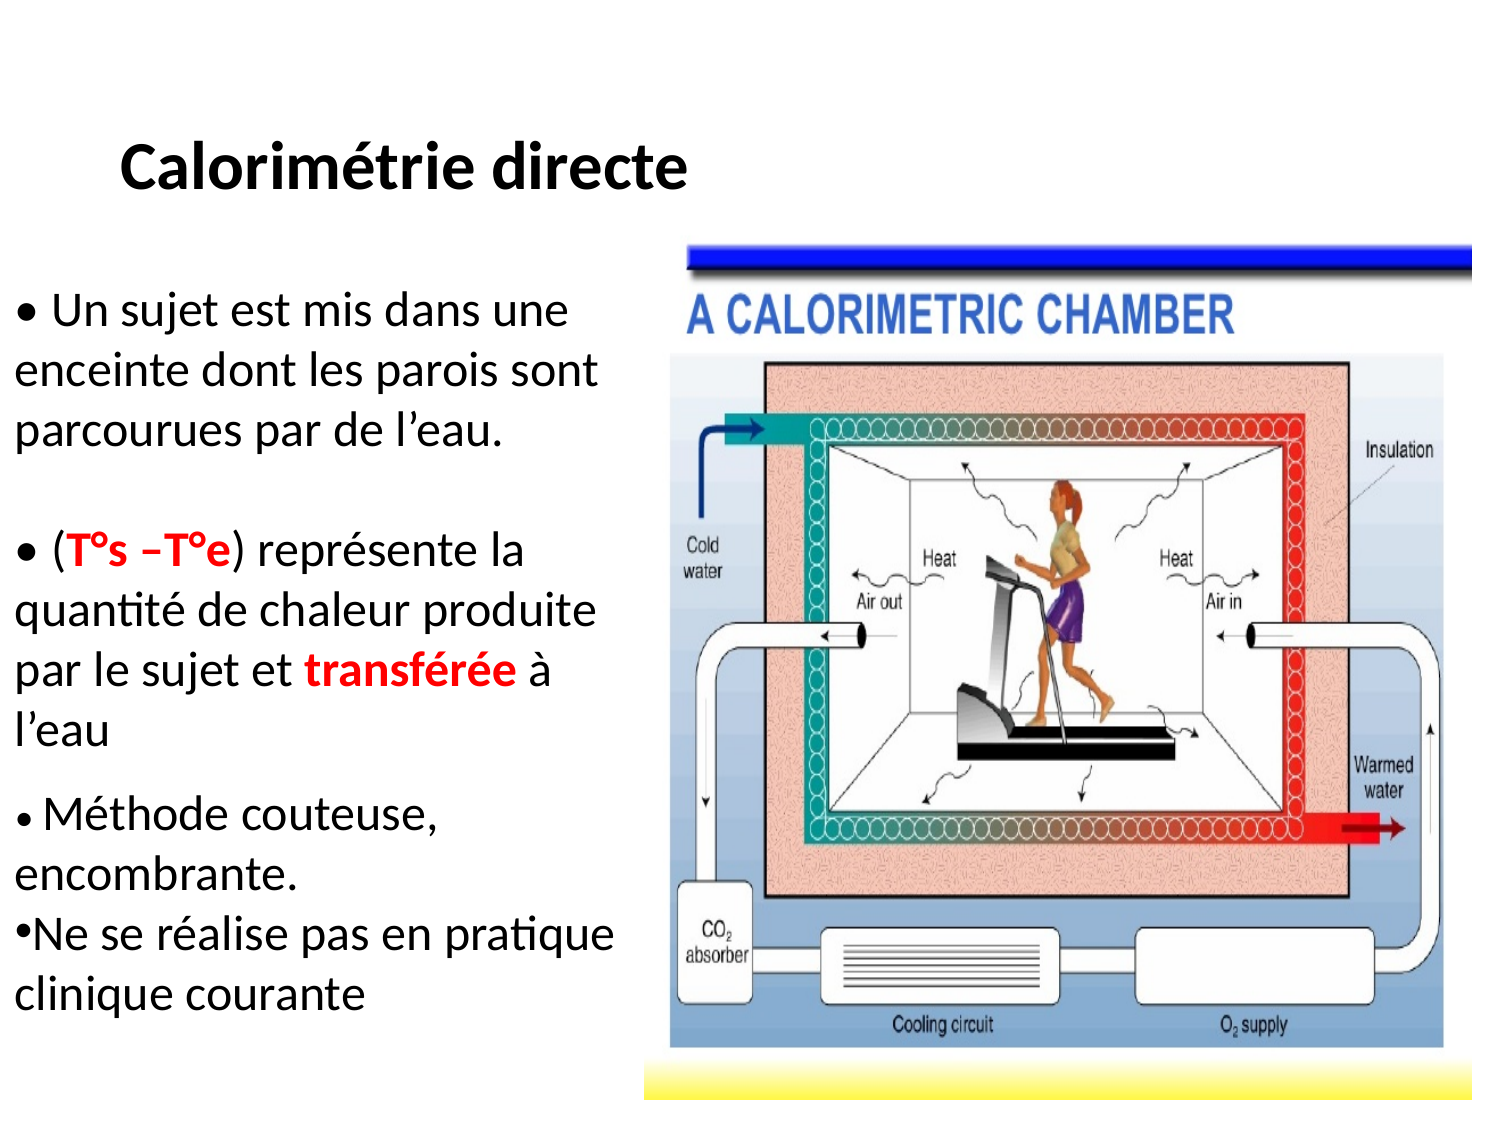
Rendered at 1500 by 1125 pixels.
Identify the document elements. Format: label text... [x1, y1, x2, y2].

title Calorimétrie directe [105, 58, 1400, 269]
picture [644, 210, 1472, 1100]
text_box • Méthode couteuse, encombrante. Ne se réalise pas en pratique clinique courante [0, 773, 644, 1029]
text_box • Un sujet est mis dans une enceinte dont les parois sont parcourues par de l’eau. • (T°s –T°e) représente la quantité de chaleur produite par le sujet et transférée à l’eau [0, 269, 644, 765]
